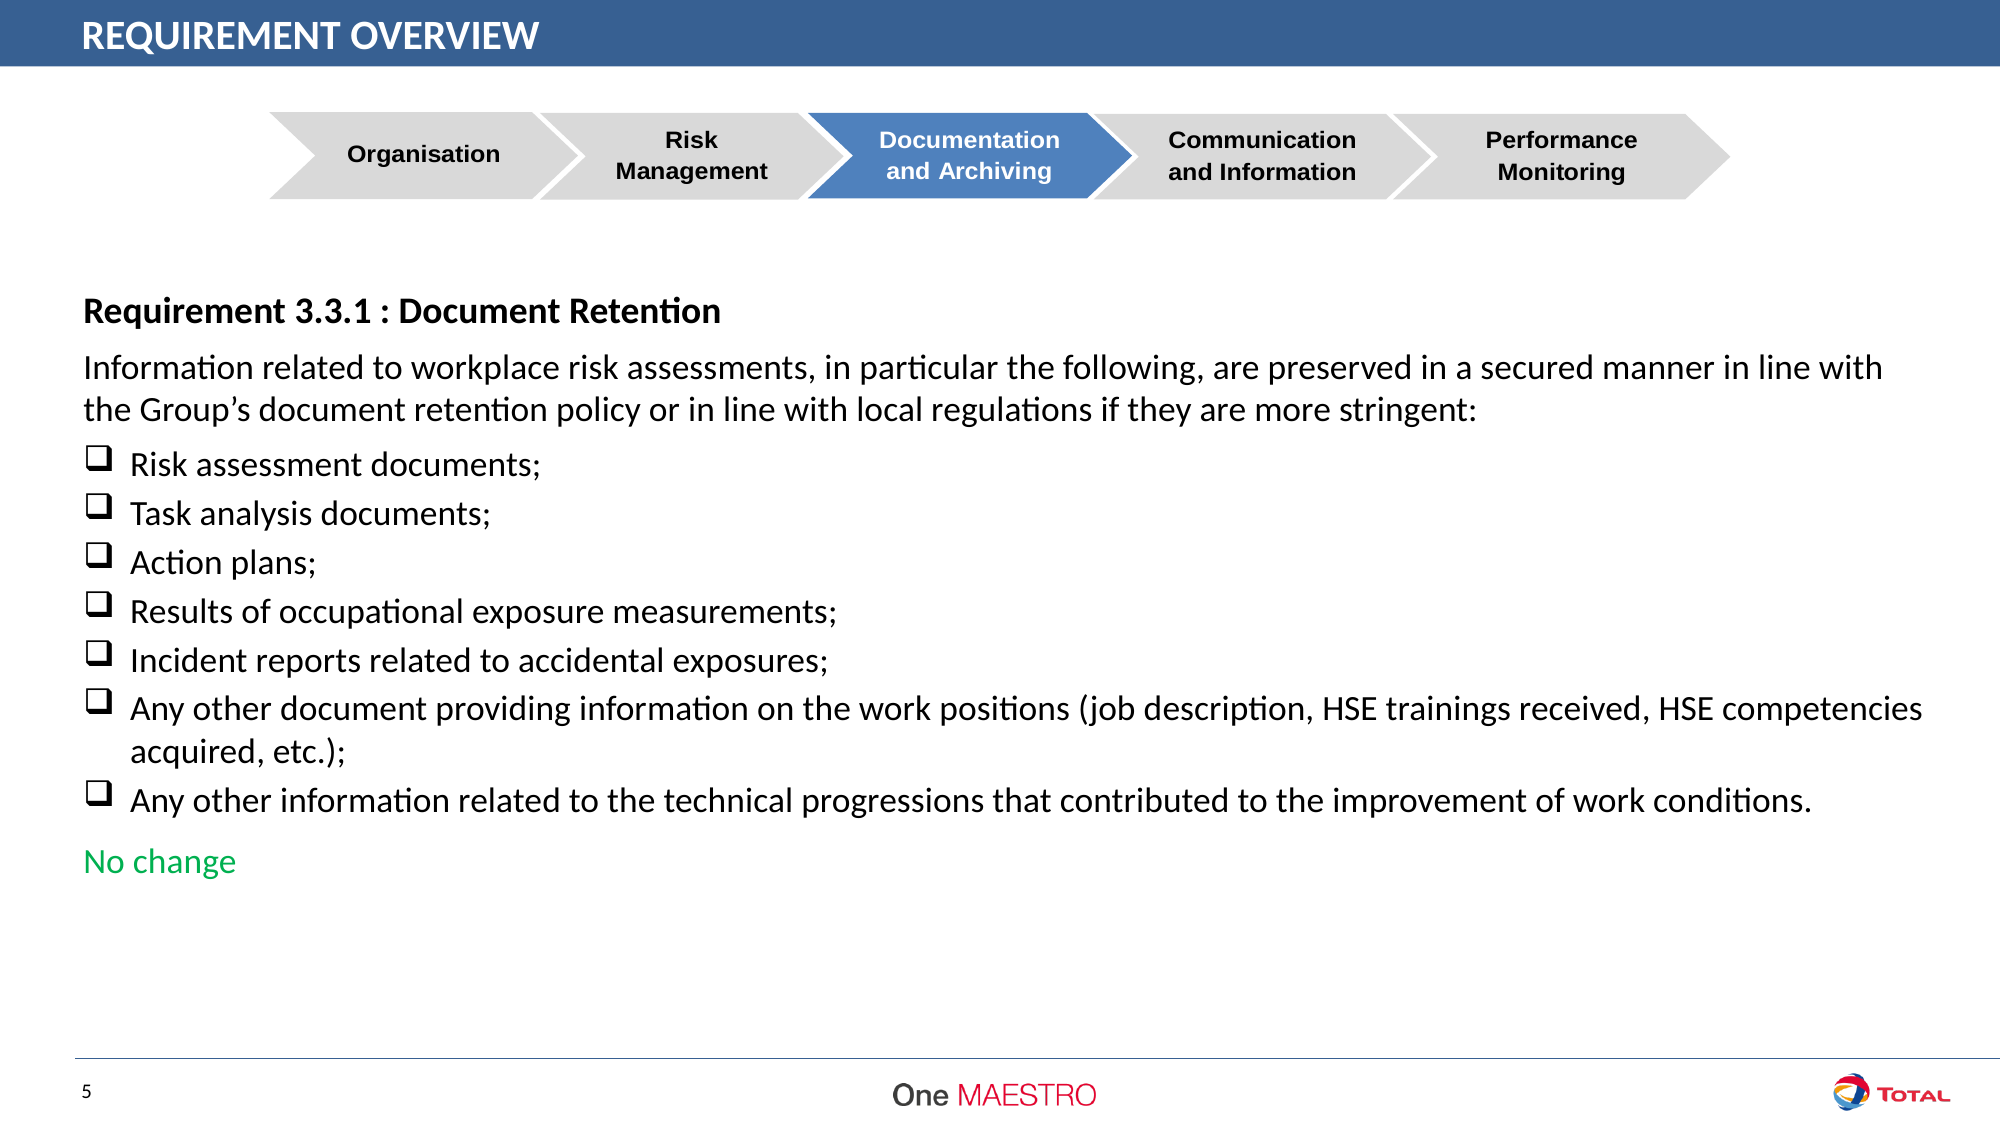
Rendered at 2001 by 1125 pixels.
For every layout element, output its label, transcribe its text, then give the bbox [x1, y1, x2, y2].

picture [1826, 1065, 1957, 1118]
list REQUIREMENT OVERVIEW [66, 0, 1638, 67]
picture [232, 89, 1768, 218]
picture [893, 1083, 1096, 1106]
text_box Requirement 3.3.1 : Document Retention Information related to workplace risk assessments, in particular the following, are preserved in a secured manner in line with the Group’s document retention policy or in line with local regulations if they are more stringent: Risk assessment documents; Task analysis documents; Action plans; Results of occupational exposure measurements; Incident reports related to accidental exposures; Any other document providing information on the work positions (job description, HSE trainings received, HSE competencies acquired, etc.); Any other information related to the technical progressions that contributed to the improvement of work conditions. No change [68, 278, 1943, 1000]
